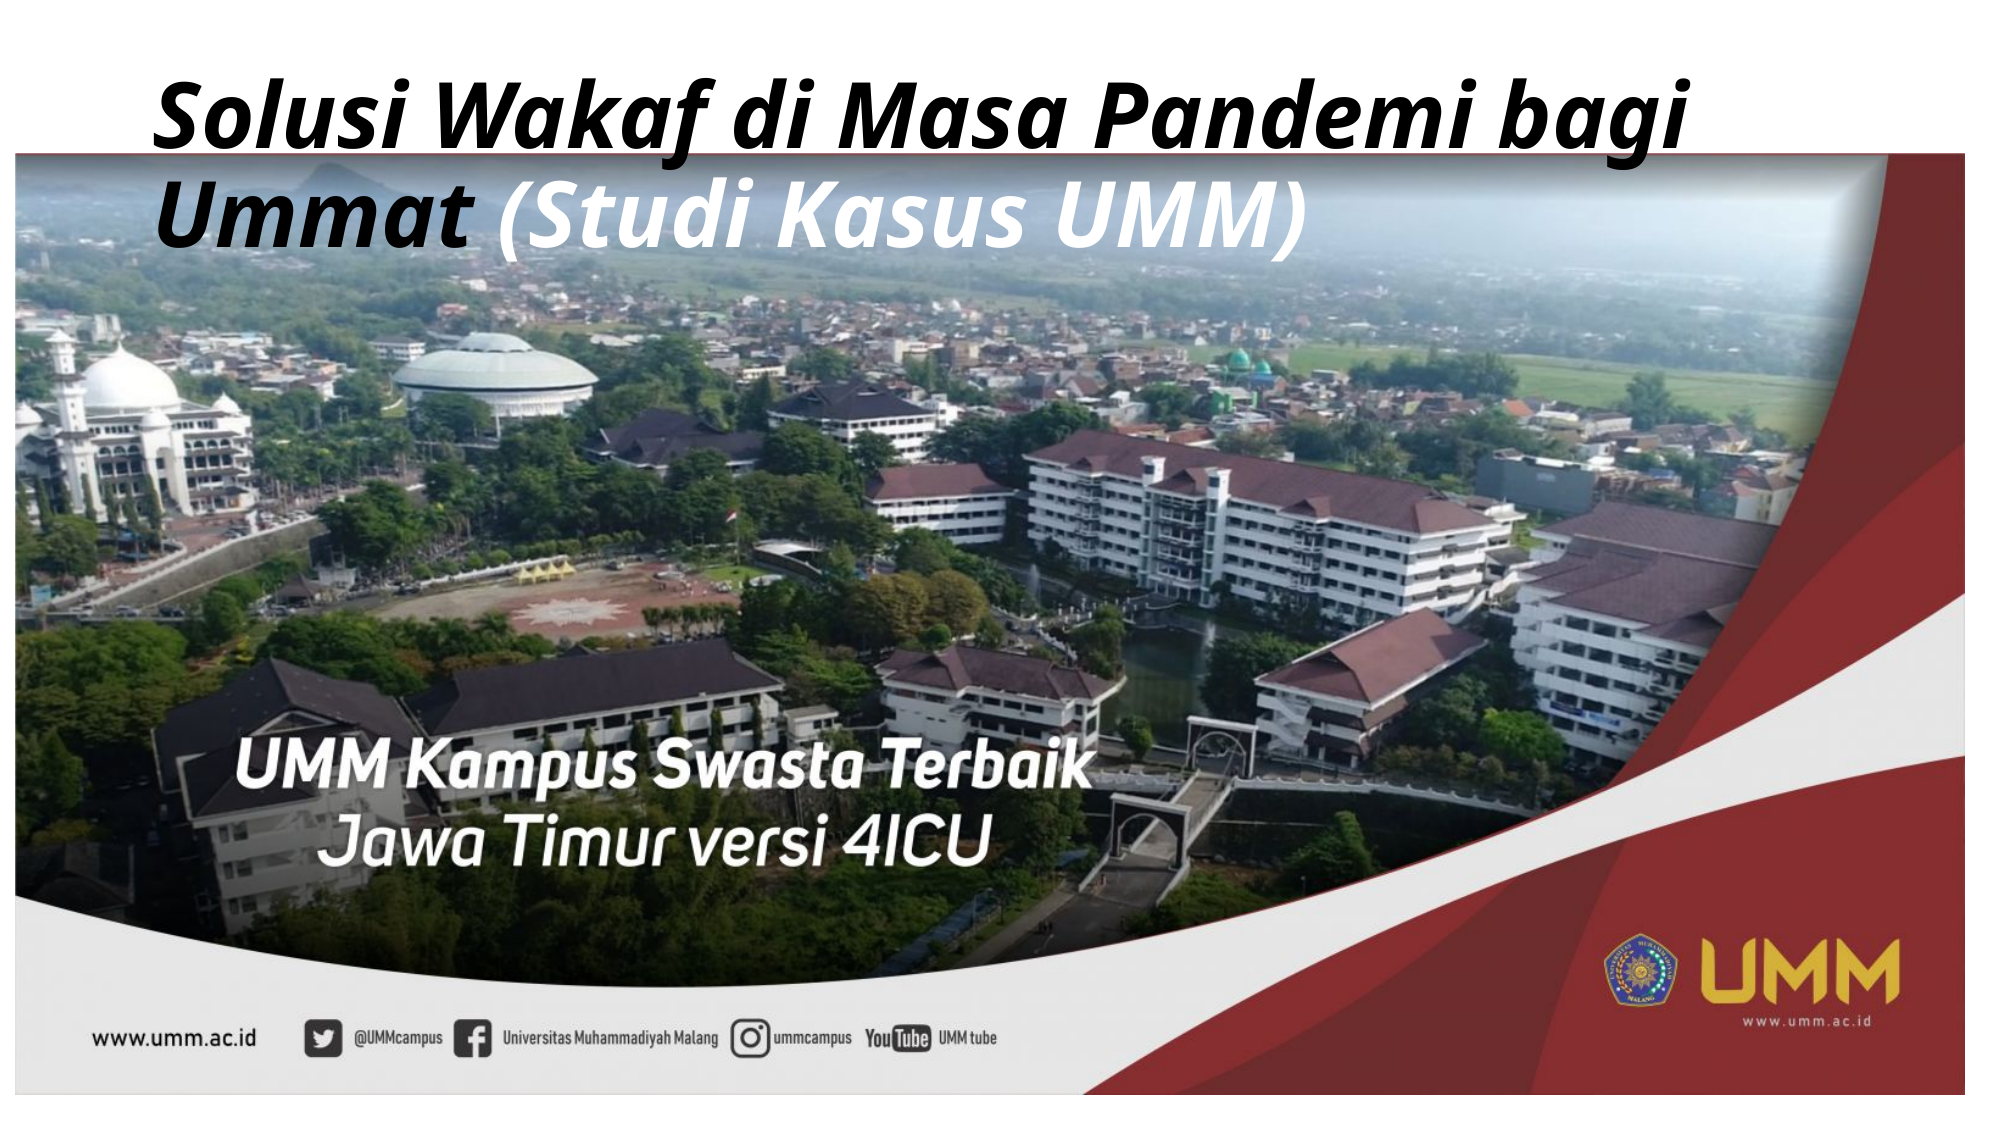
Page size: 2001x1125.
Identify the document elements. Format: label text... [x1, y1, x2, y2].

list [14, 153, 1965, 1095]
title Solusi Wakaf di Masa Pandemi bagi Ummat (Studi Kasus UMM) [137, 59, 1863, 153]
